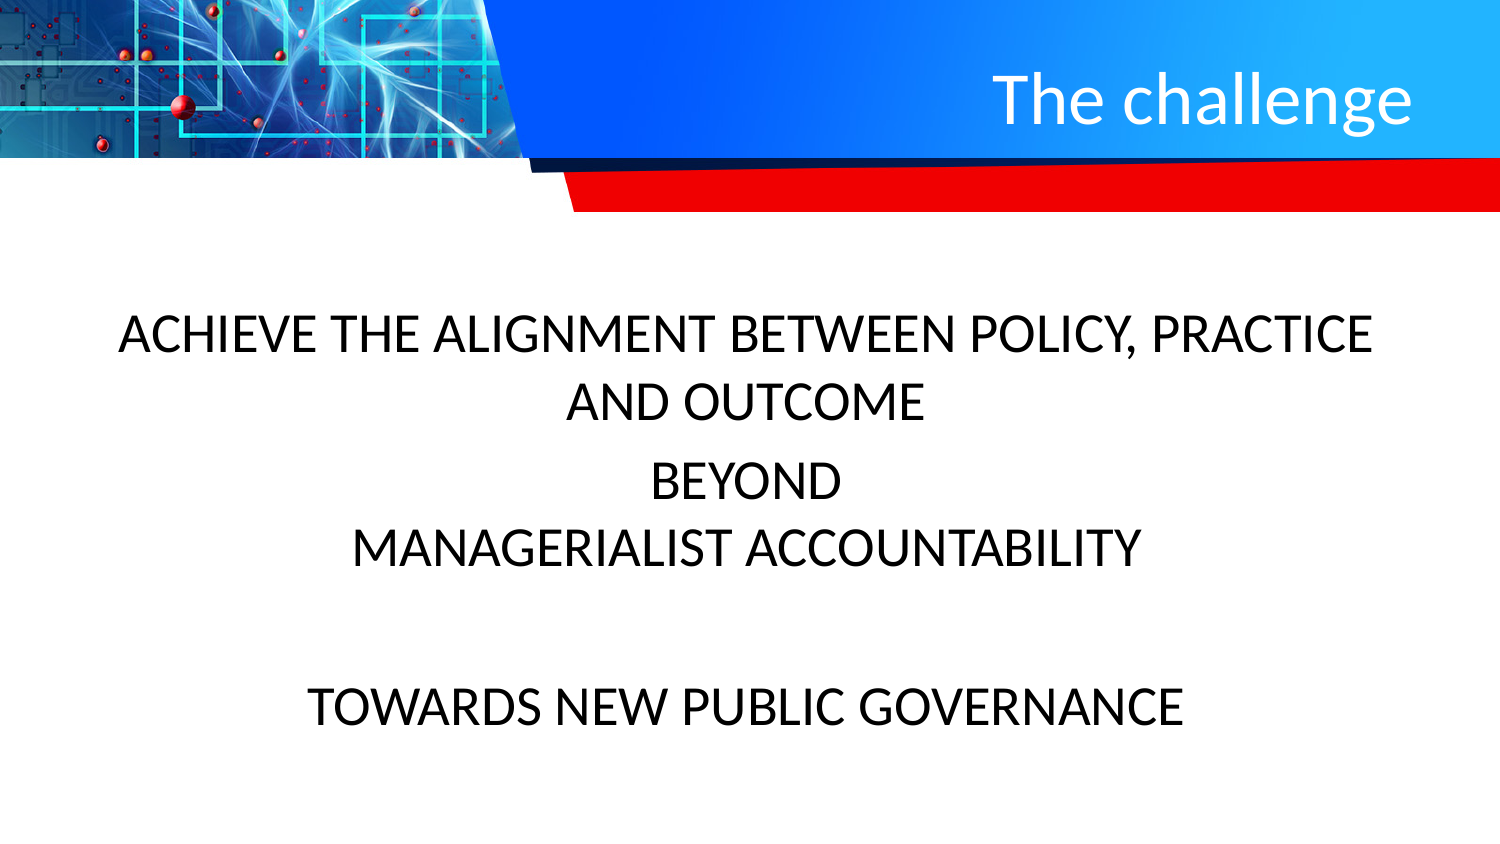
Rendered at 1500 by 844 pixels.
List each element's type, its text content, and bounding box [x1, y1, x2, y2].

title The challenge [76, 31, 1429, 158]
list ACHIEVE THE ALIGNMENT BETWEEN POLICY, PRACTICE AND OUTCOME BEYOND MANAGERIALIST ACCOUNTABILITY TOWARDS NEW PUBLIC GOVERNANCE [70, 209, 1423, 745]
picture [0, 0, 1500, 844]
